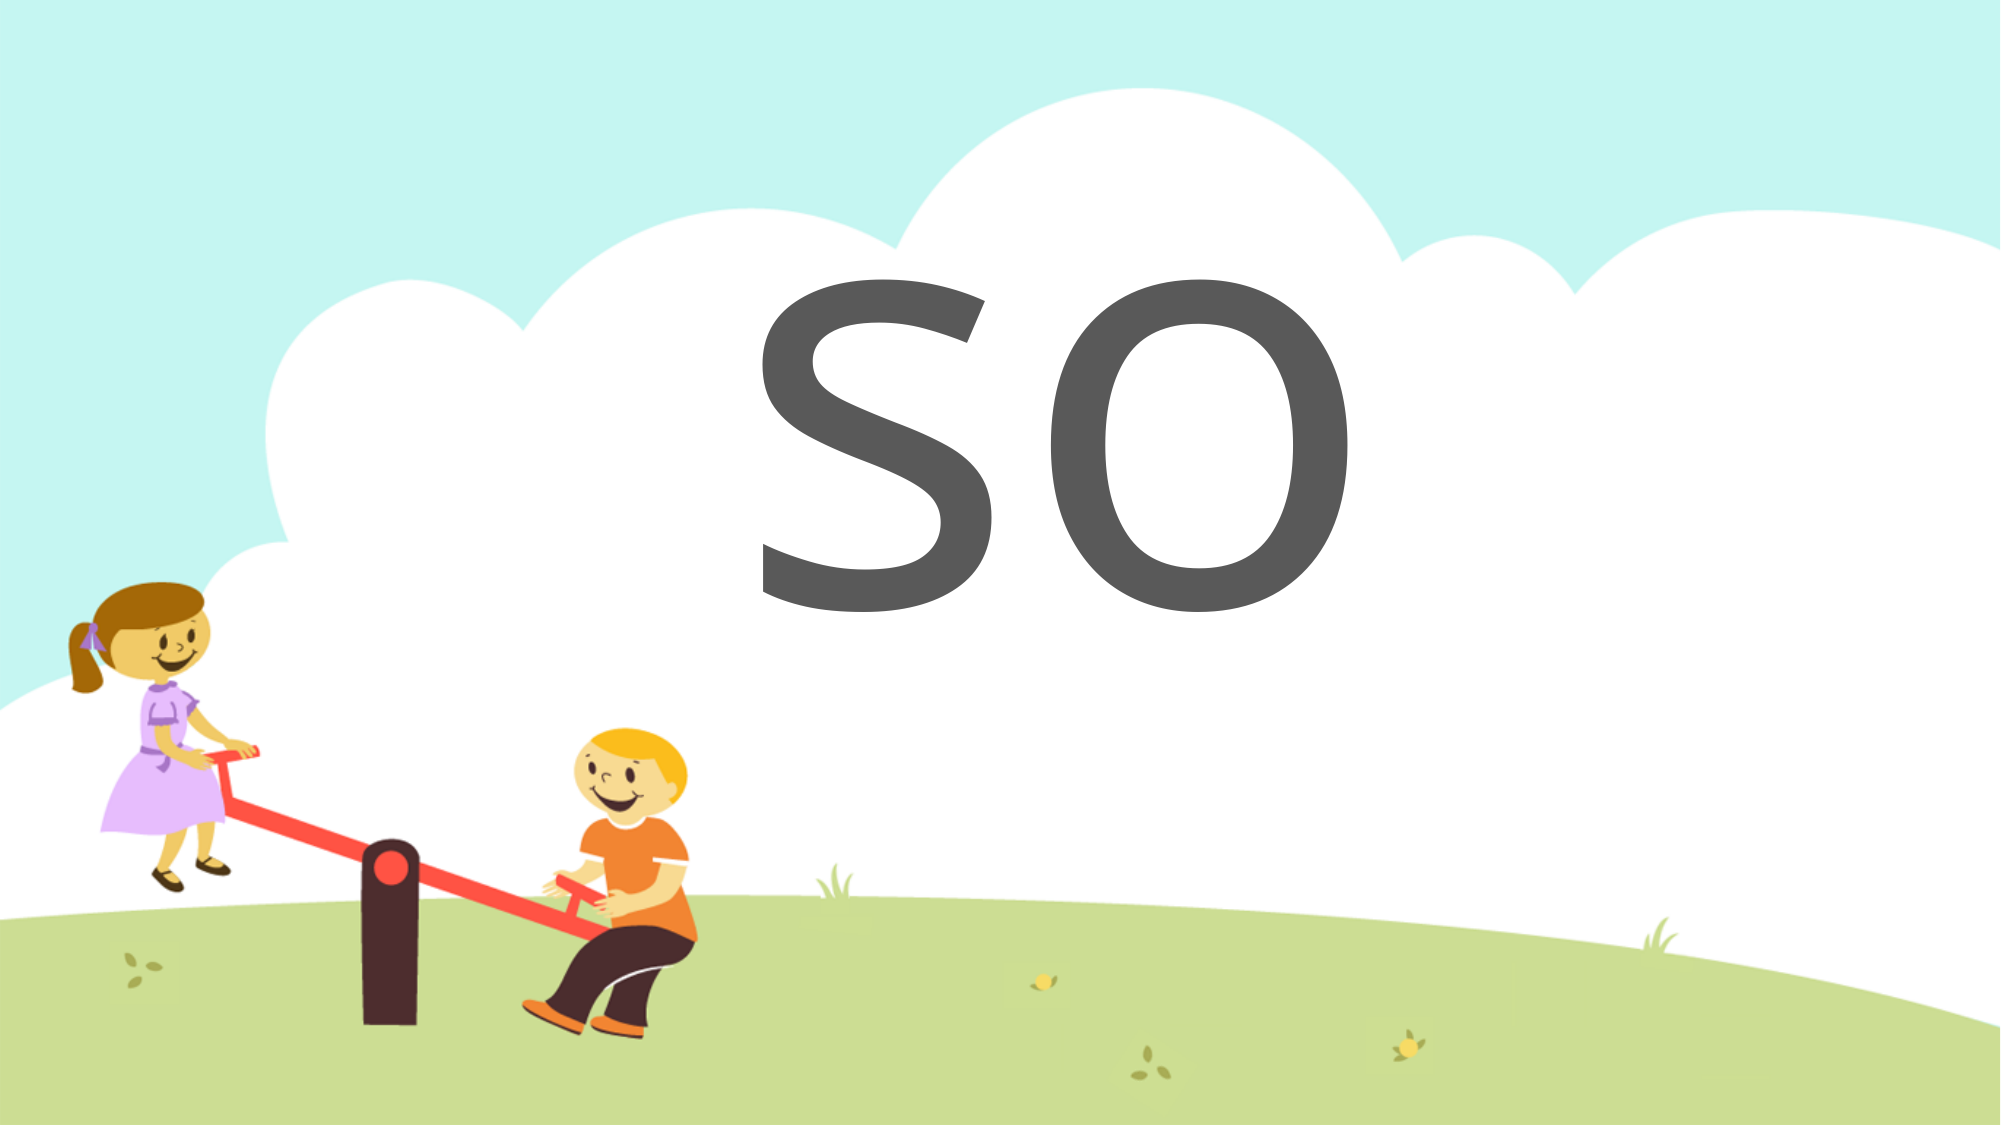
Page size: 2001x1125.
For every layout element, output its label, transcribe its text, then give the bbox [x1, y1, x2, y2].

picture [0, 0, 2001, 1125]
title so [717, 262, 1537, 743]
